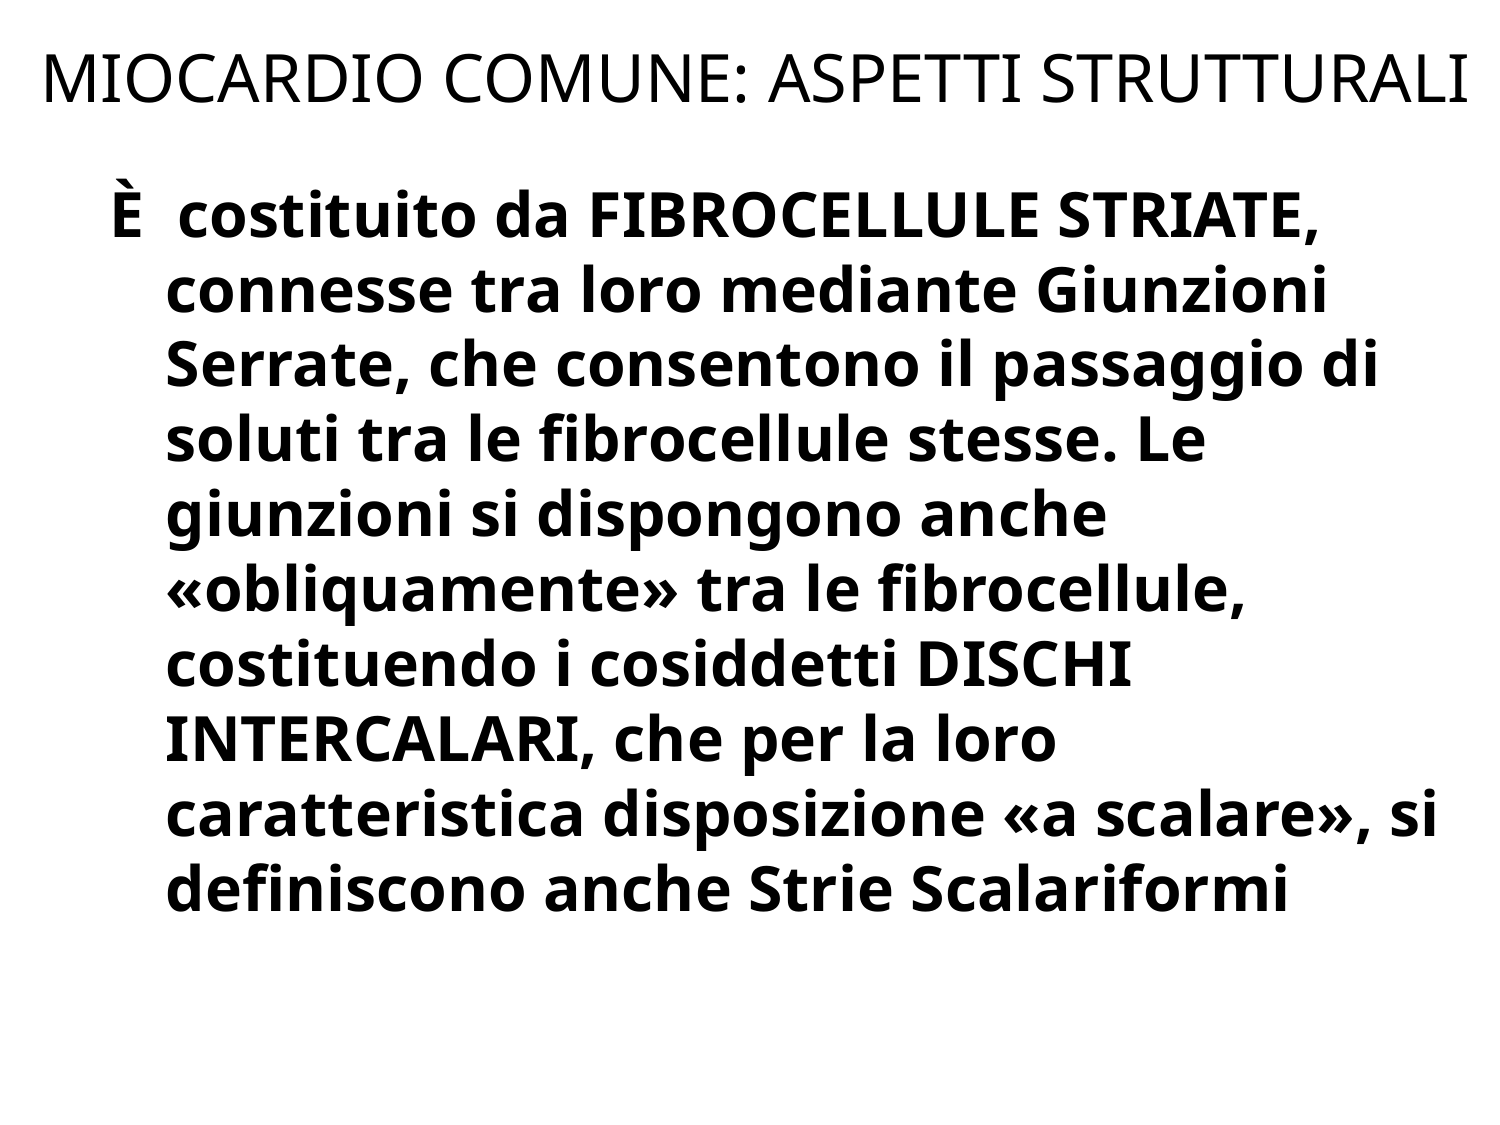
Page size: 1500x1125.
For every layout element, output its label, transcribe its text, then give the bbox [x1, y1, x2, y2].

title MIOCARDIO COMUNE: ASPETTI STRUTTURALI [5, 0, 1500, 169]
list È costituito da FIBROCELLULE STRIATE, connesse tra loro mediante Giunzioni Serrate, che consentono il passaggio di soluti tra le fibrocellule stesse. Le giunzioni si dispongono anche «obliquamente» tra le fibrocellule, costituendo i cosiddetti DISCHI INTERCALARI, che per la loro caratteristica disposizione «a scalare», si definiscono anche Strie Scalariformi [94, 167, 1500, 1096]
